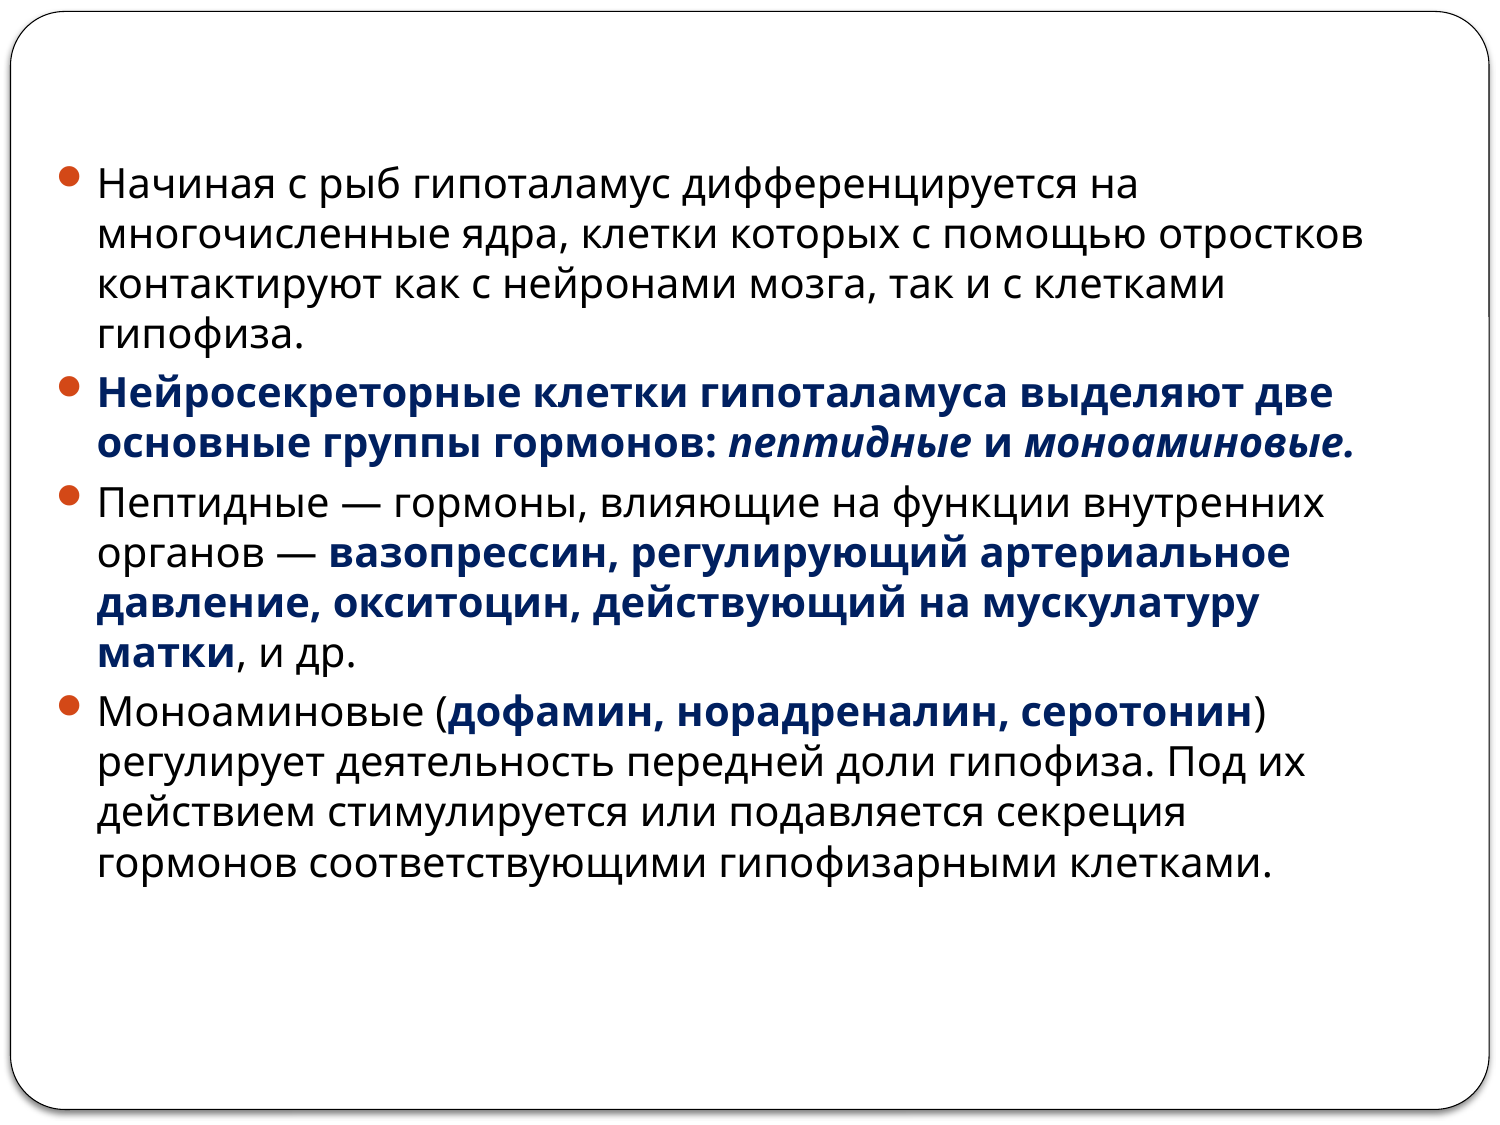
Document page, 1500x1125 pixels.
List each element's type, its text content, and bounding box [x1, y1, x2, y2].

list Начиная с рыб гипоталамус дифференцируется на многочисленные ядра, клетки которых с помощью отростков контактируют как с нейронами мозга, так и с клетками гипофиза. Нейросекреторные клетки гипоталамуса выделяют две основные группы гормонов: пептидные и моноаминовые. Пептидные — гормоны, влияющие на функции внутренних органов — вазопрессин, регулирующий артериальное давление, окситоцин, действующий на мускулатуру матки, и др. Моноаминовые (дофамин, норадреналин, серотонин) регулирует деятельность передней доли гипофиза. Под их действием стимулируется или подавляется секреция гормонов соответствующими гипофизарными клетками. [41, 149, 1408, 899]
